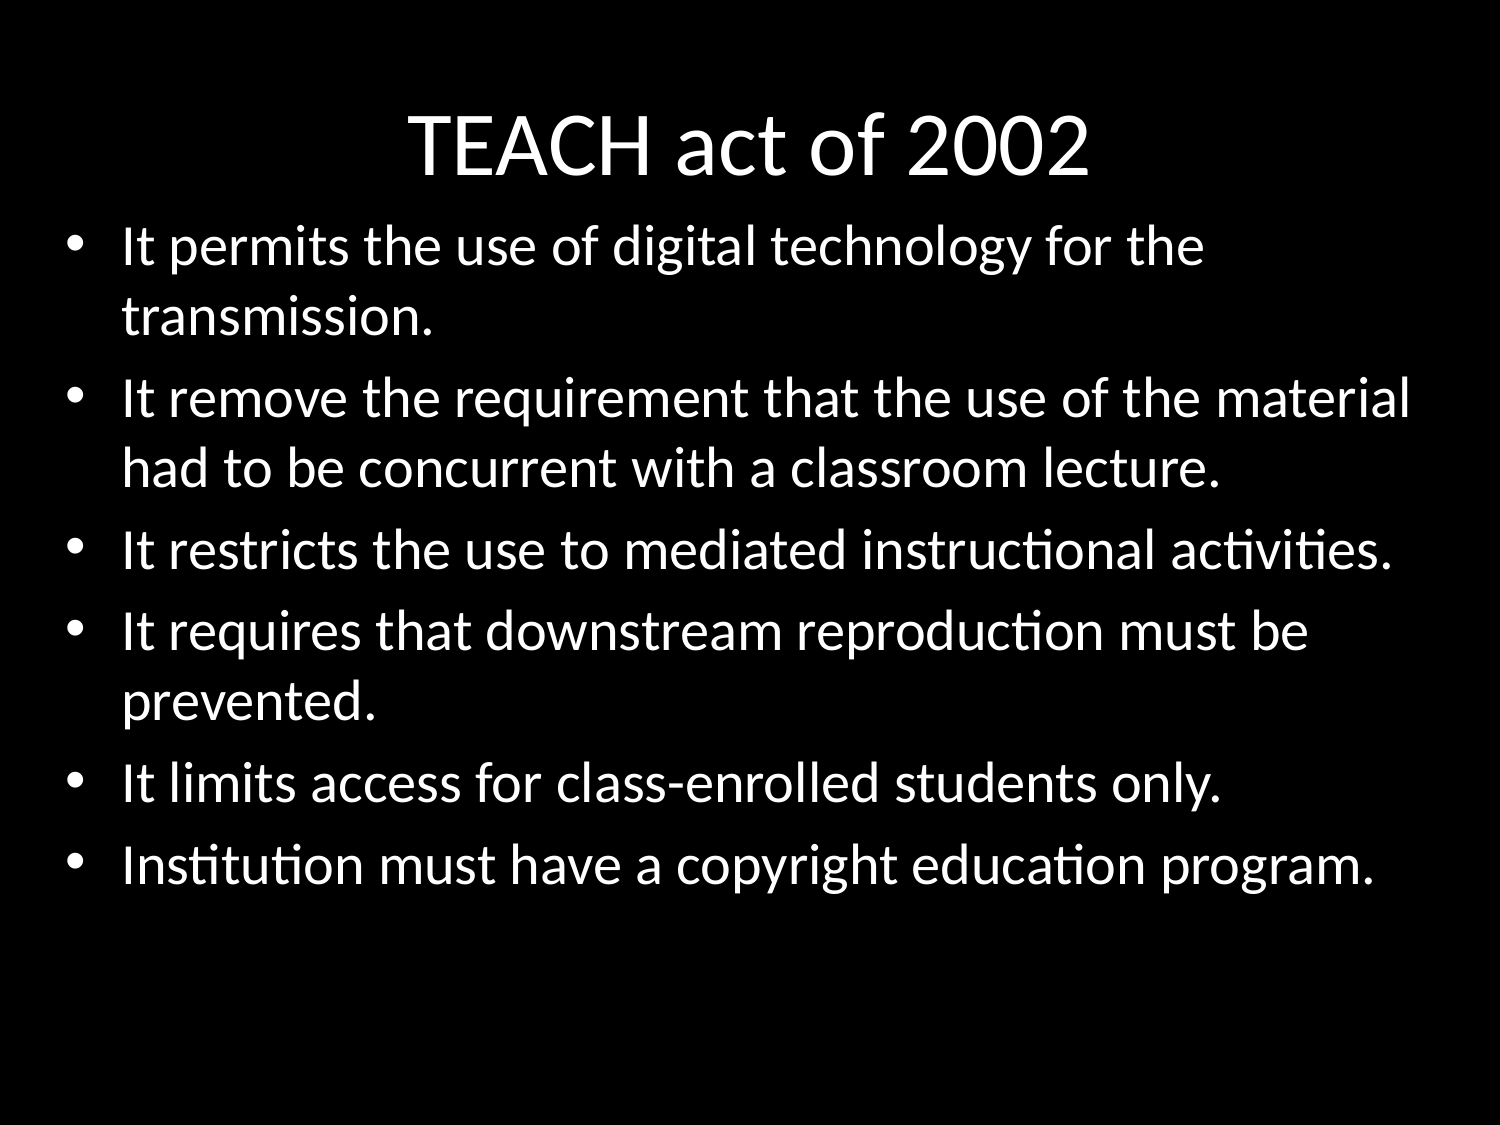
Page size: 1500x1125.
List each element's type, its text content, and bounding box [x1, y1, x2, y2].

list It permits the use of digital technology for the transmission. It remove the requirement that the use of the material had to be concurrent with a classroom lecture. It restricts the use to mediated instructional activities. It requires that downstream reproduction must be prevented. It limits access for class-enrolled students only. Institution must have a copyright education program. [49, 199, 1463, 1101]
title TEACH act of 2002 [74, 44, 1426, 199]
